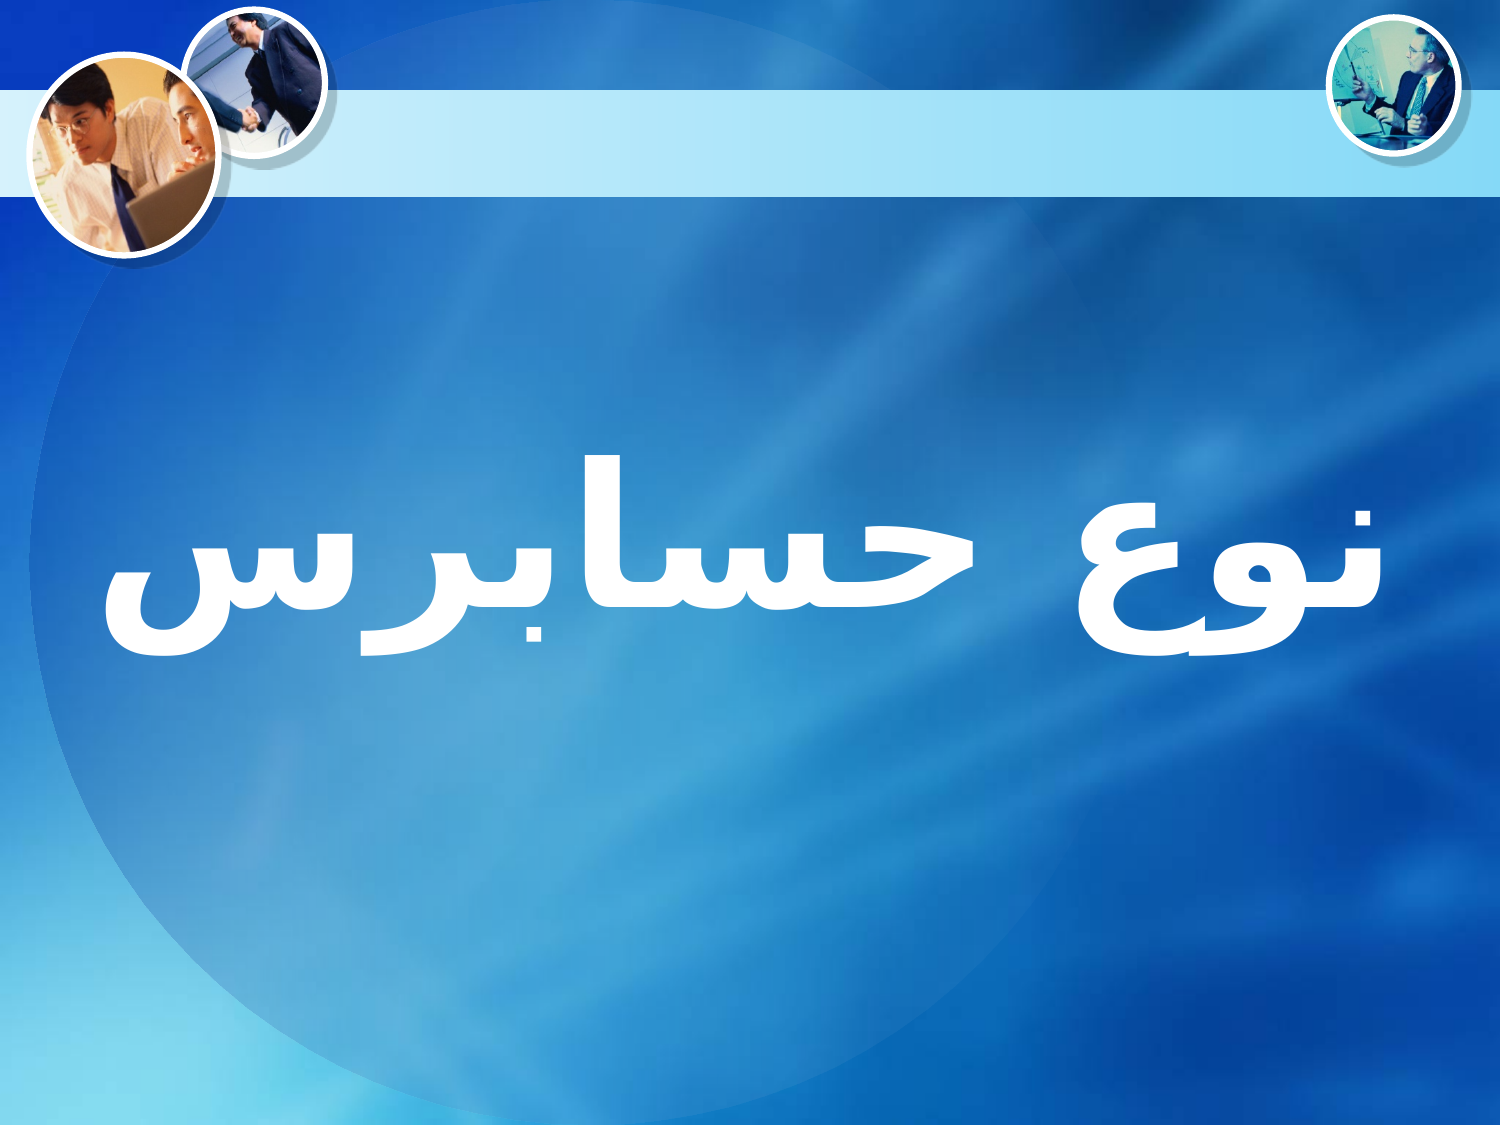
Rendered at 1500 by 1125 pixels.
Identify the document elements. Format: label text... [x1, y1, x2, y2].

picture [0, 196, 1500, 1125]
picture [33, 58, 215, 252]
text_box نوع حسابرس [78, 399, 1414, 655]
picture [187, 13, 321, 152]
picture [1333, 21, 1455, 150]
picture [0, 0, 1500, 90]
